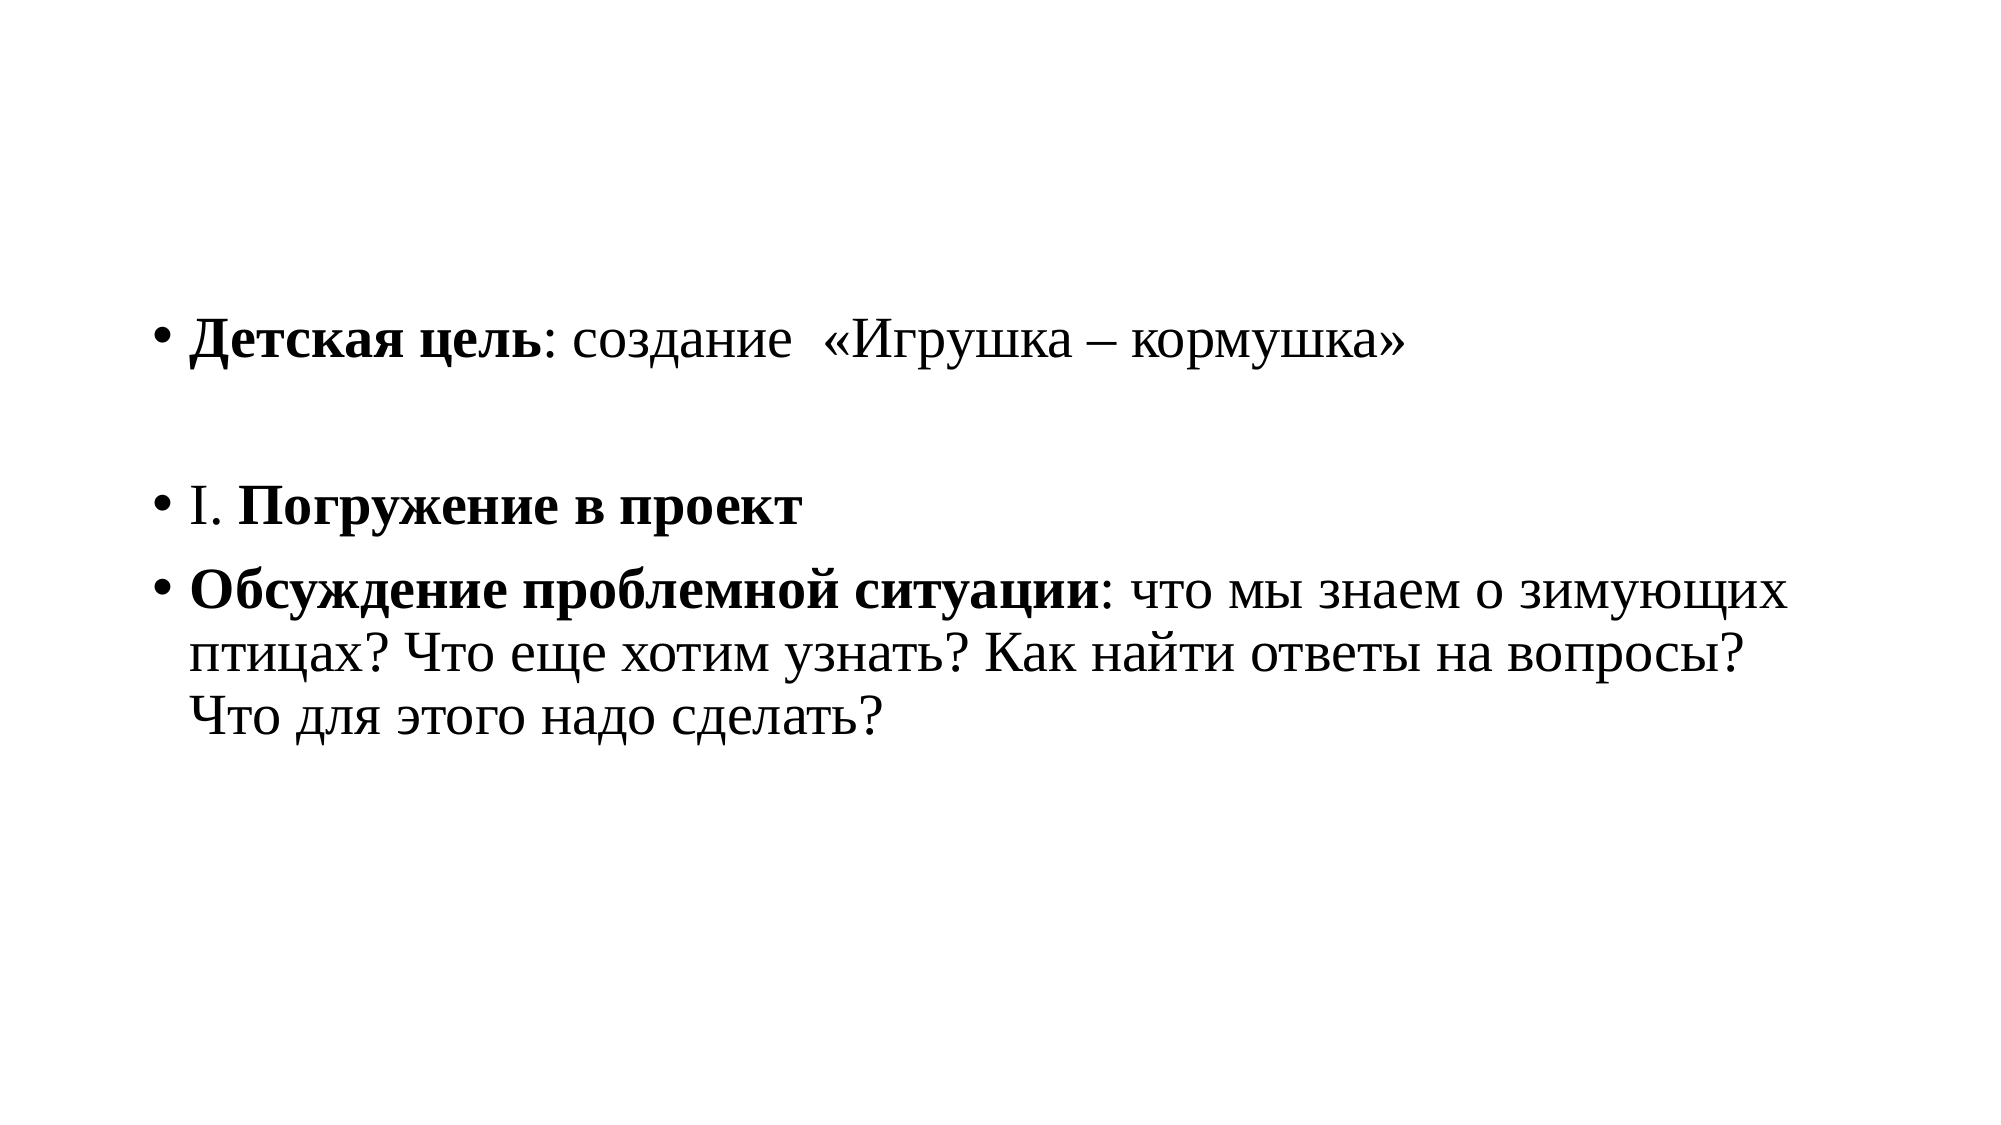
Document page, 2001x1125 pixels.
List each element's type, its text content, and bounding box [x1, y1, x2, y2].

list Детская цель: создание «Игрушка – кормушка» I. Погружение в проект Обсуждение проблемной ситуации: что мы знаем о зимующих птицах? Что еще хотим узнать? Как найти ответы на вопросы? Что для этого надо сделать? [137, 299, 1863, 1014]
